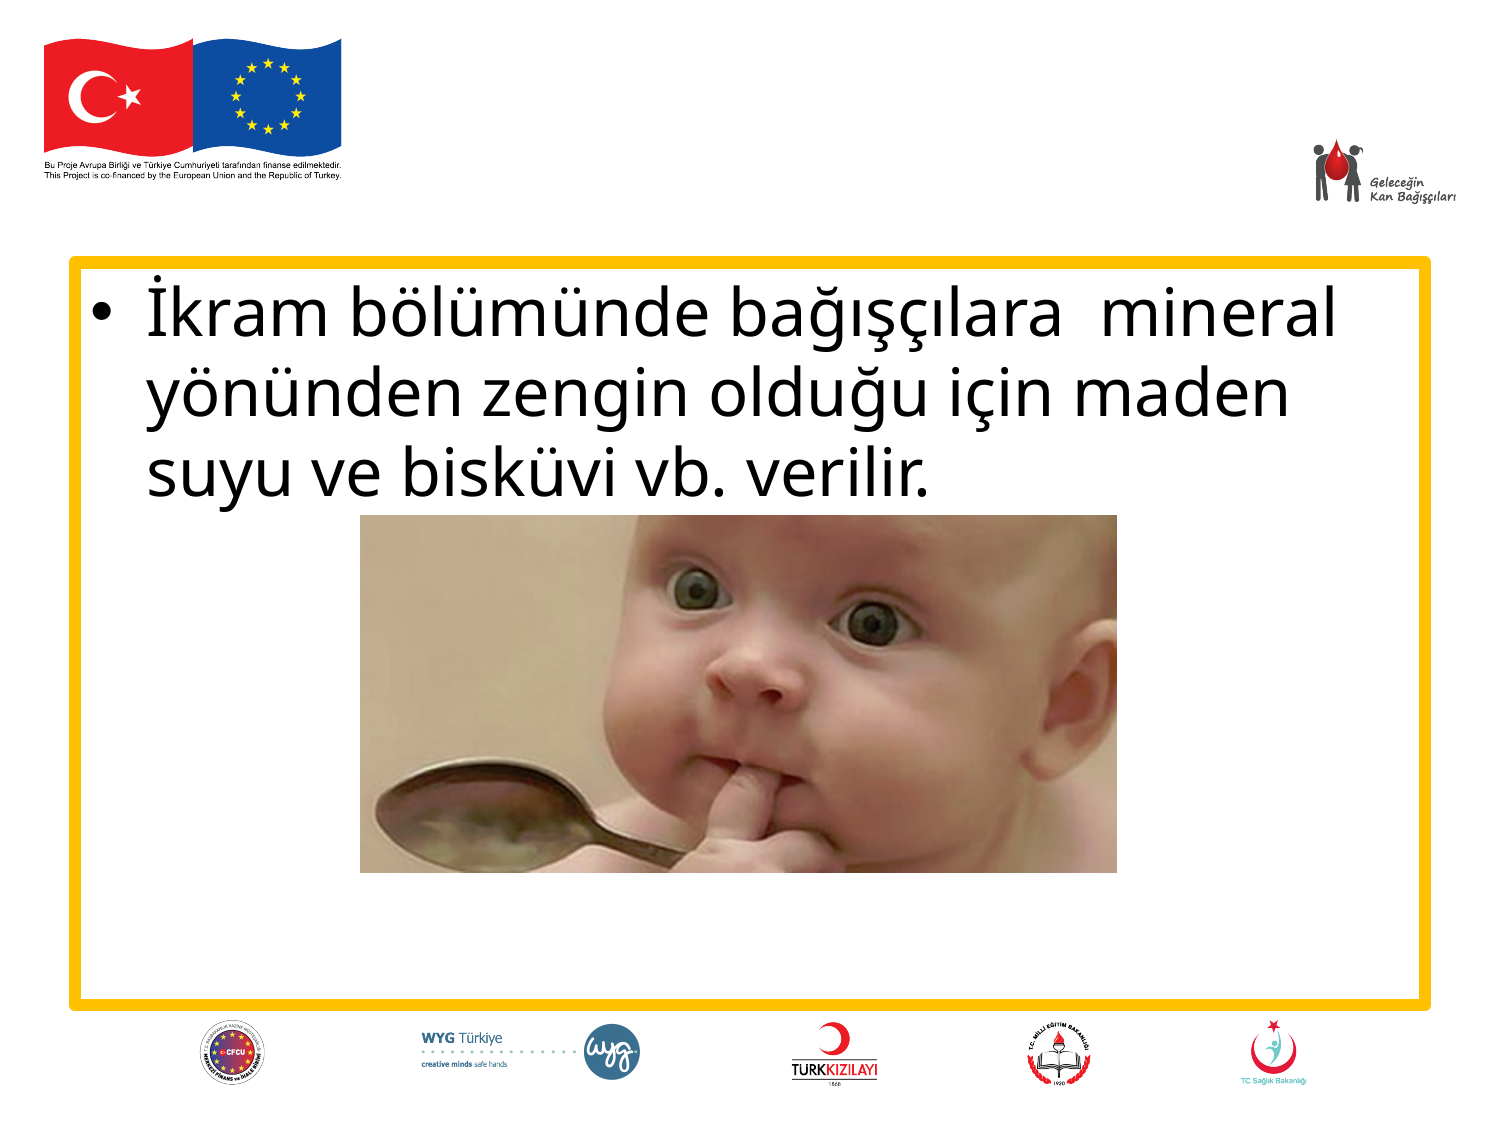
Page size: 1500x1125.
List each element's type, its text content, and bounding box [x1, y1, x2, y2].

picture [44, 38, 1456, 1086]
list İkram bölümünde bağışçılara mineral yönünden zengin olduğu için maden suyu ve bisküvi vb. verilir. [75, 262, 1425, 1005]
